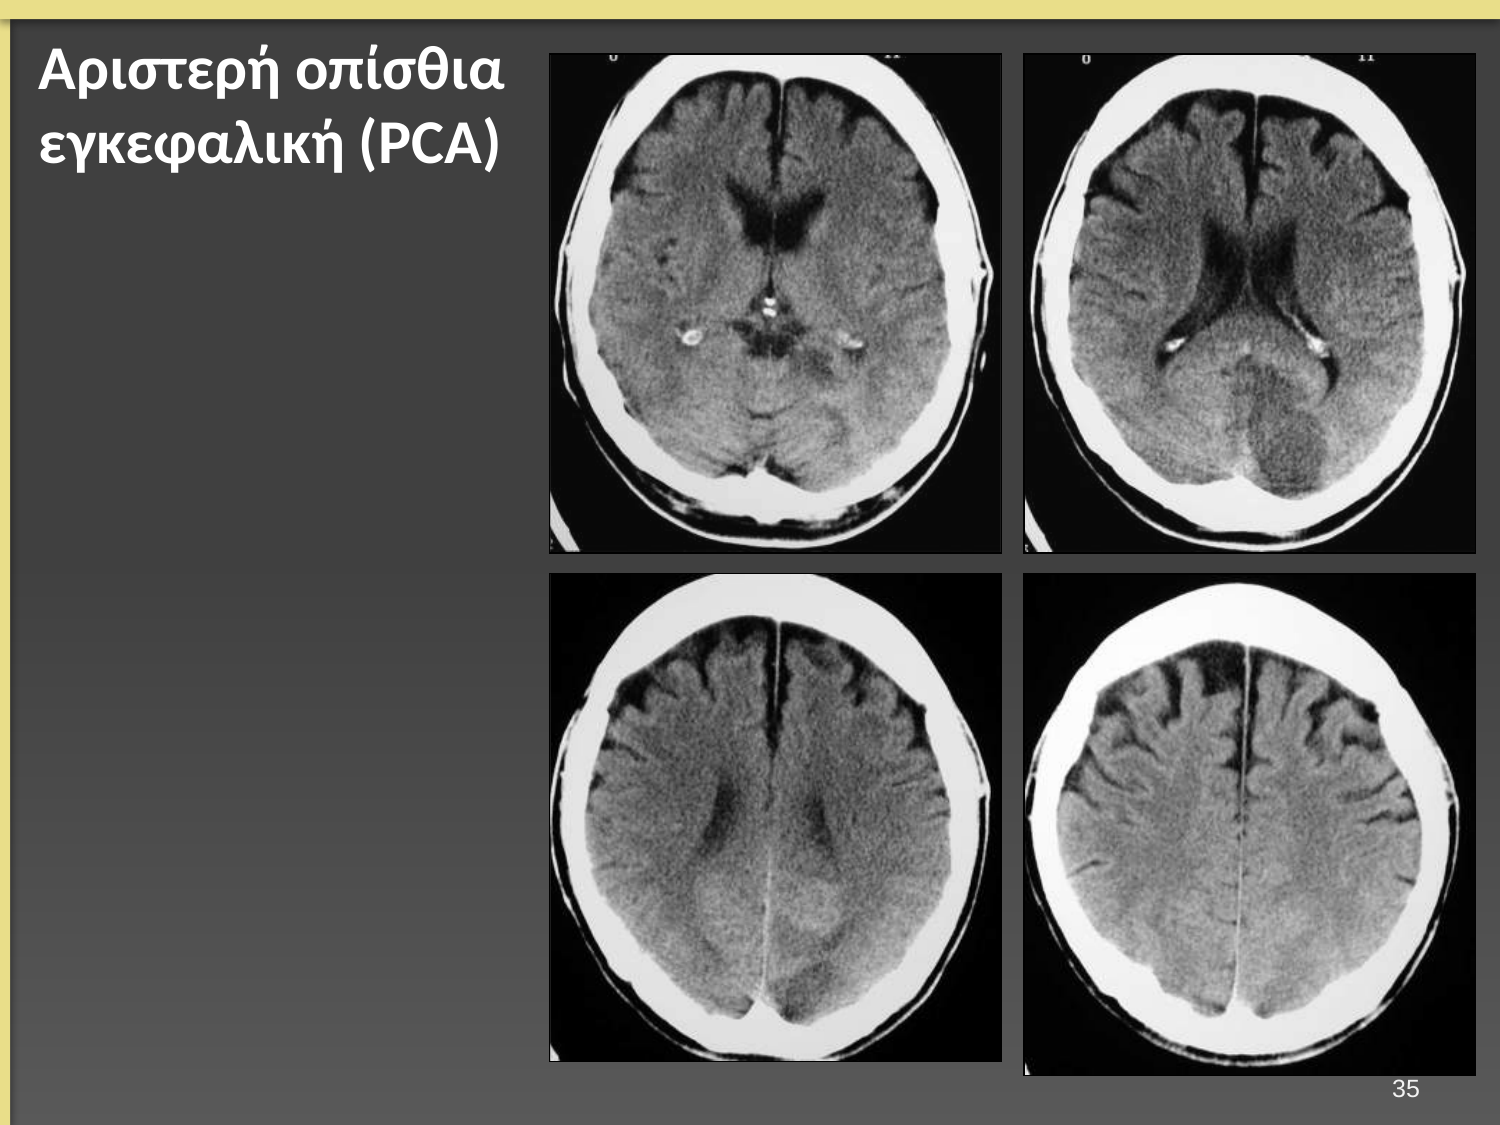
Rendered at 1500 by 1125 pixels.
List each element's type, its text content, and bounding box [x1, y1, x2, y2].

picture [550, 54, 1001, 553]
picture [550, 573, 1001, 1061]
picture [1024, 574, 1475, 1076]
slide_number 34 [1085, 1084, 1436, 1118]
picture [1024, 54, 1476, 553]
title Αριστερή οπίσθια εγκεφαλική (PCA) [10, 19, 1500, 185]
